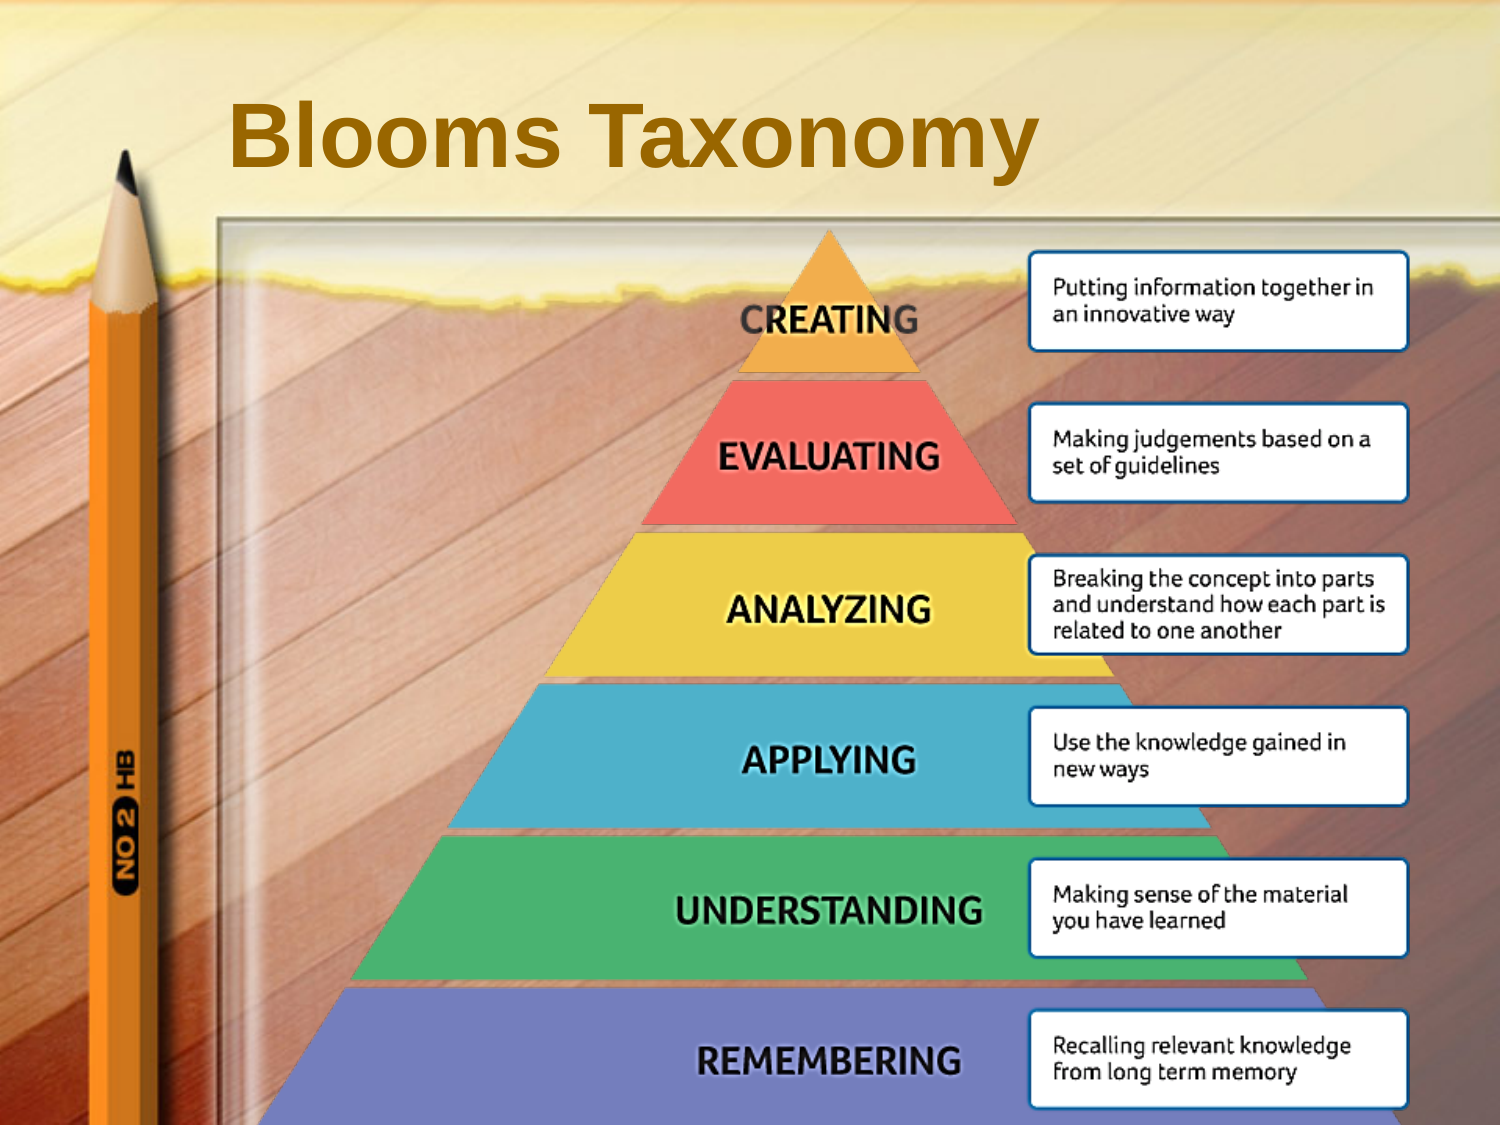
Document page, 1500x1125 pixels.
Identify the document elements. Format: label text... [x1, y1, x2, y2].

picture [0, 0, 1500, 1125]
title Blooms Taxonomy [212, 30, 1450, 211]
